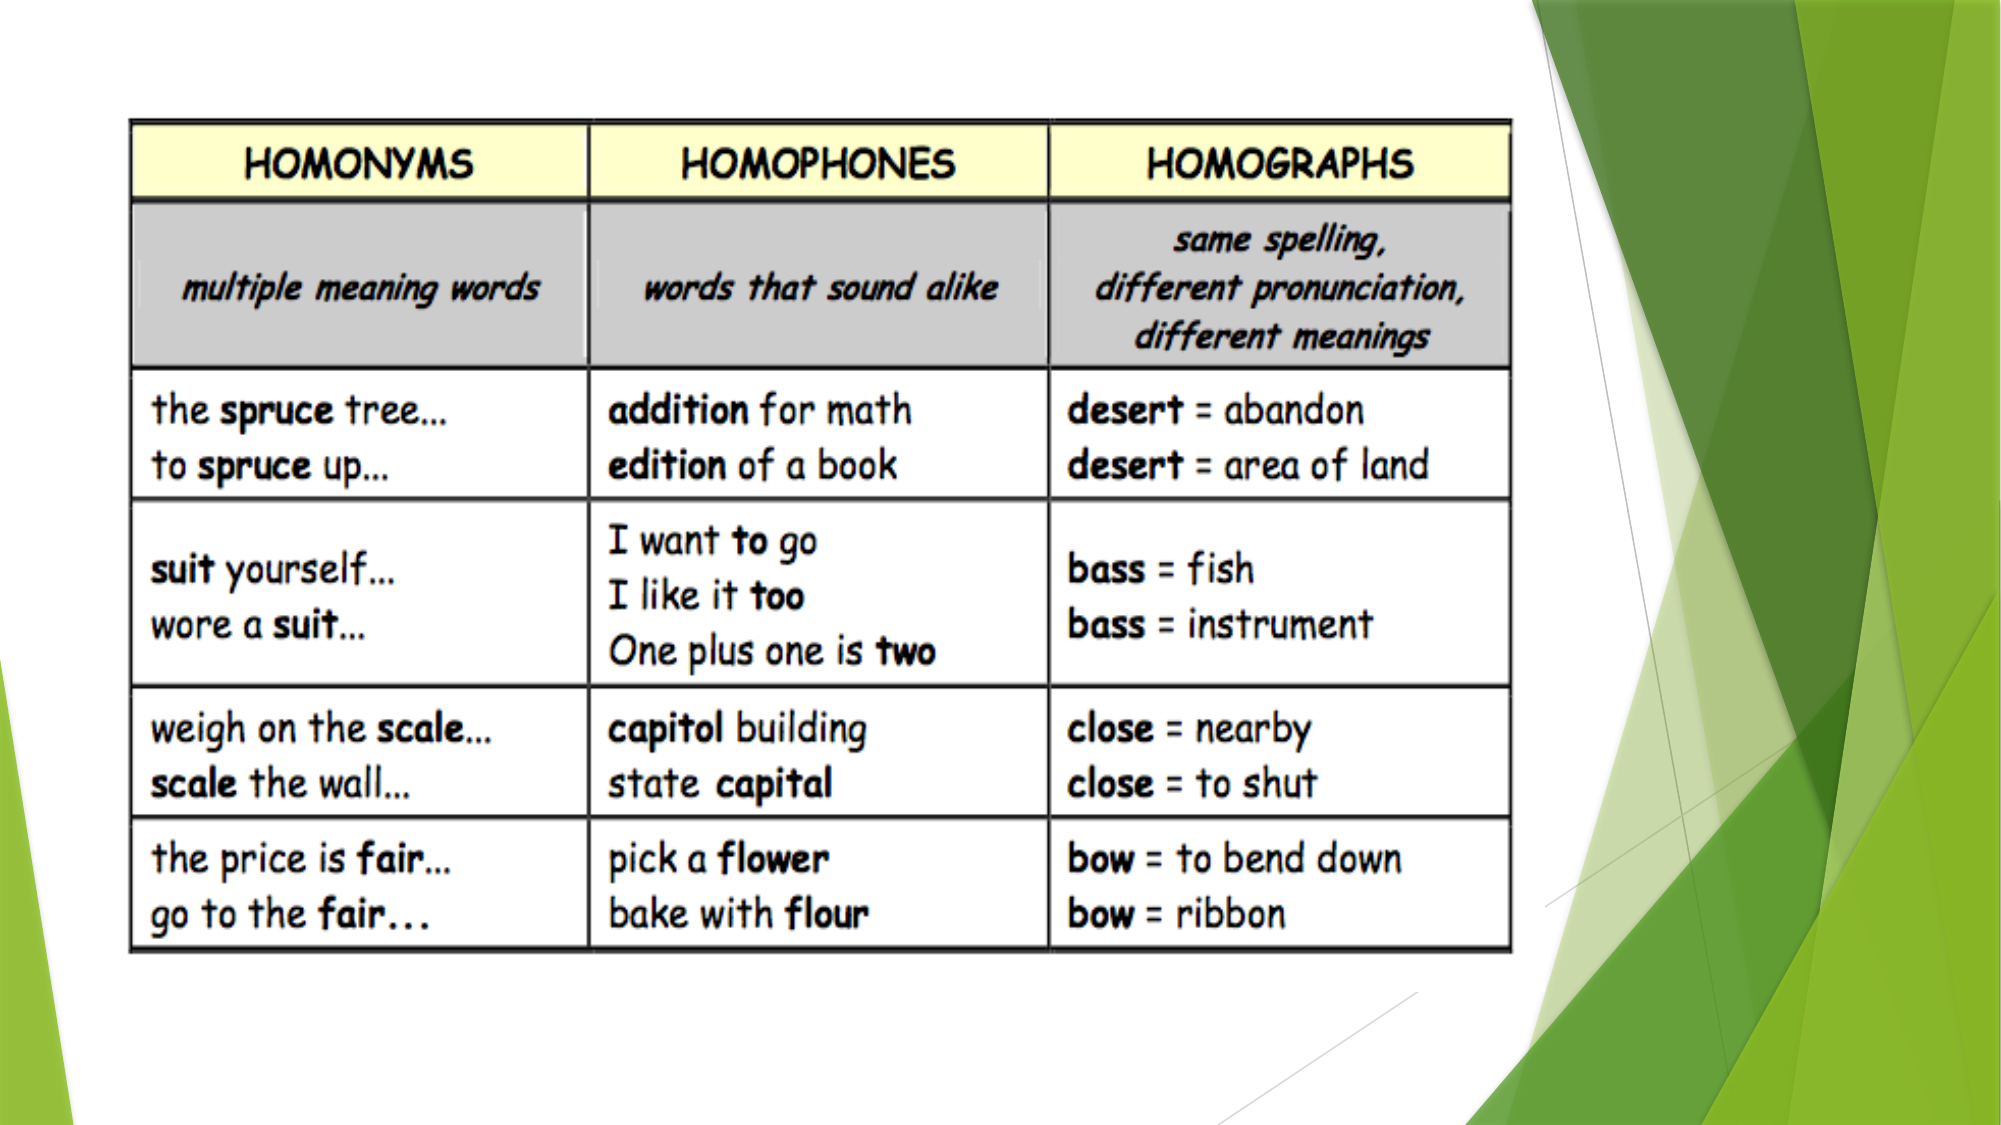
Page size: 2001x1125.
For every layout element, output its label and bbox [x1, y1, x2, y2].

list [85, 87, 1545, 992]
